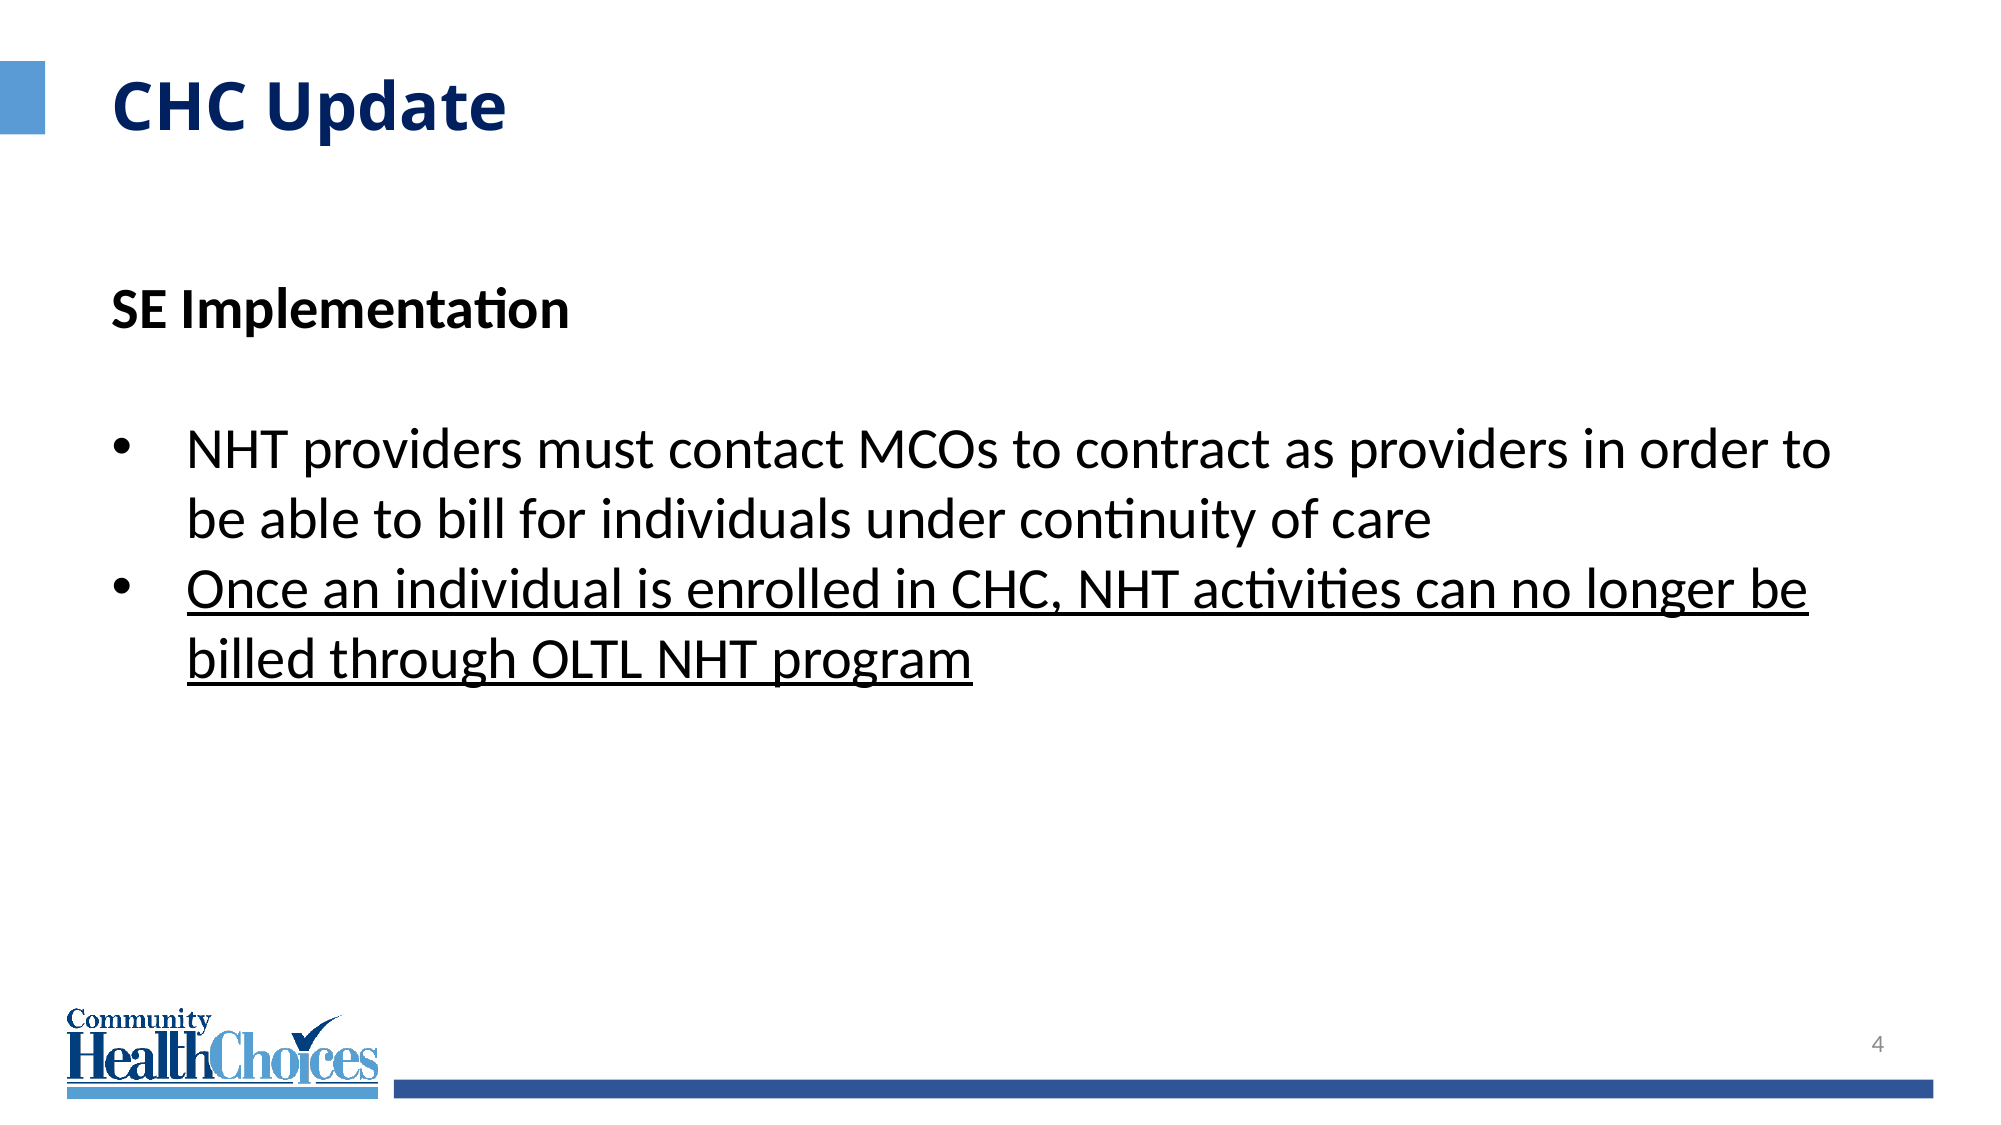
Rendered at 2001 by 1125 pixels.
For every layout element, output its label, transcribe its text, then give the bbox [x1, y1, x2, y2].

slide_number 4 [1412, 1012, 1900, 1073]
list CHC Update [96, 61, 1934, 154]
text_box [393, 1079, 1934, 1099]
picture [67, 1008, 378, 1099]
text_box SE Implementation NHT providers must contact MCOs to contract as providers in order to be able to bill for individuals under continuity of care Once an individual is enrolled in CHC, NHT activities can no longer be billed through OLTL NHT program [96, 227, 1900, 698]
text_box [0, 60, 46, 135]
